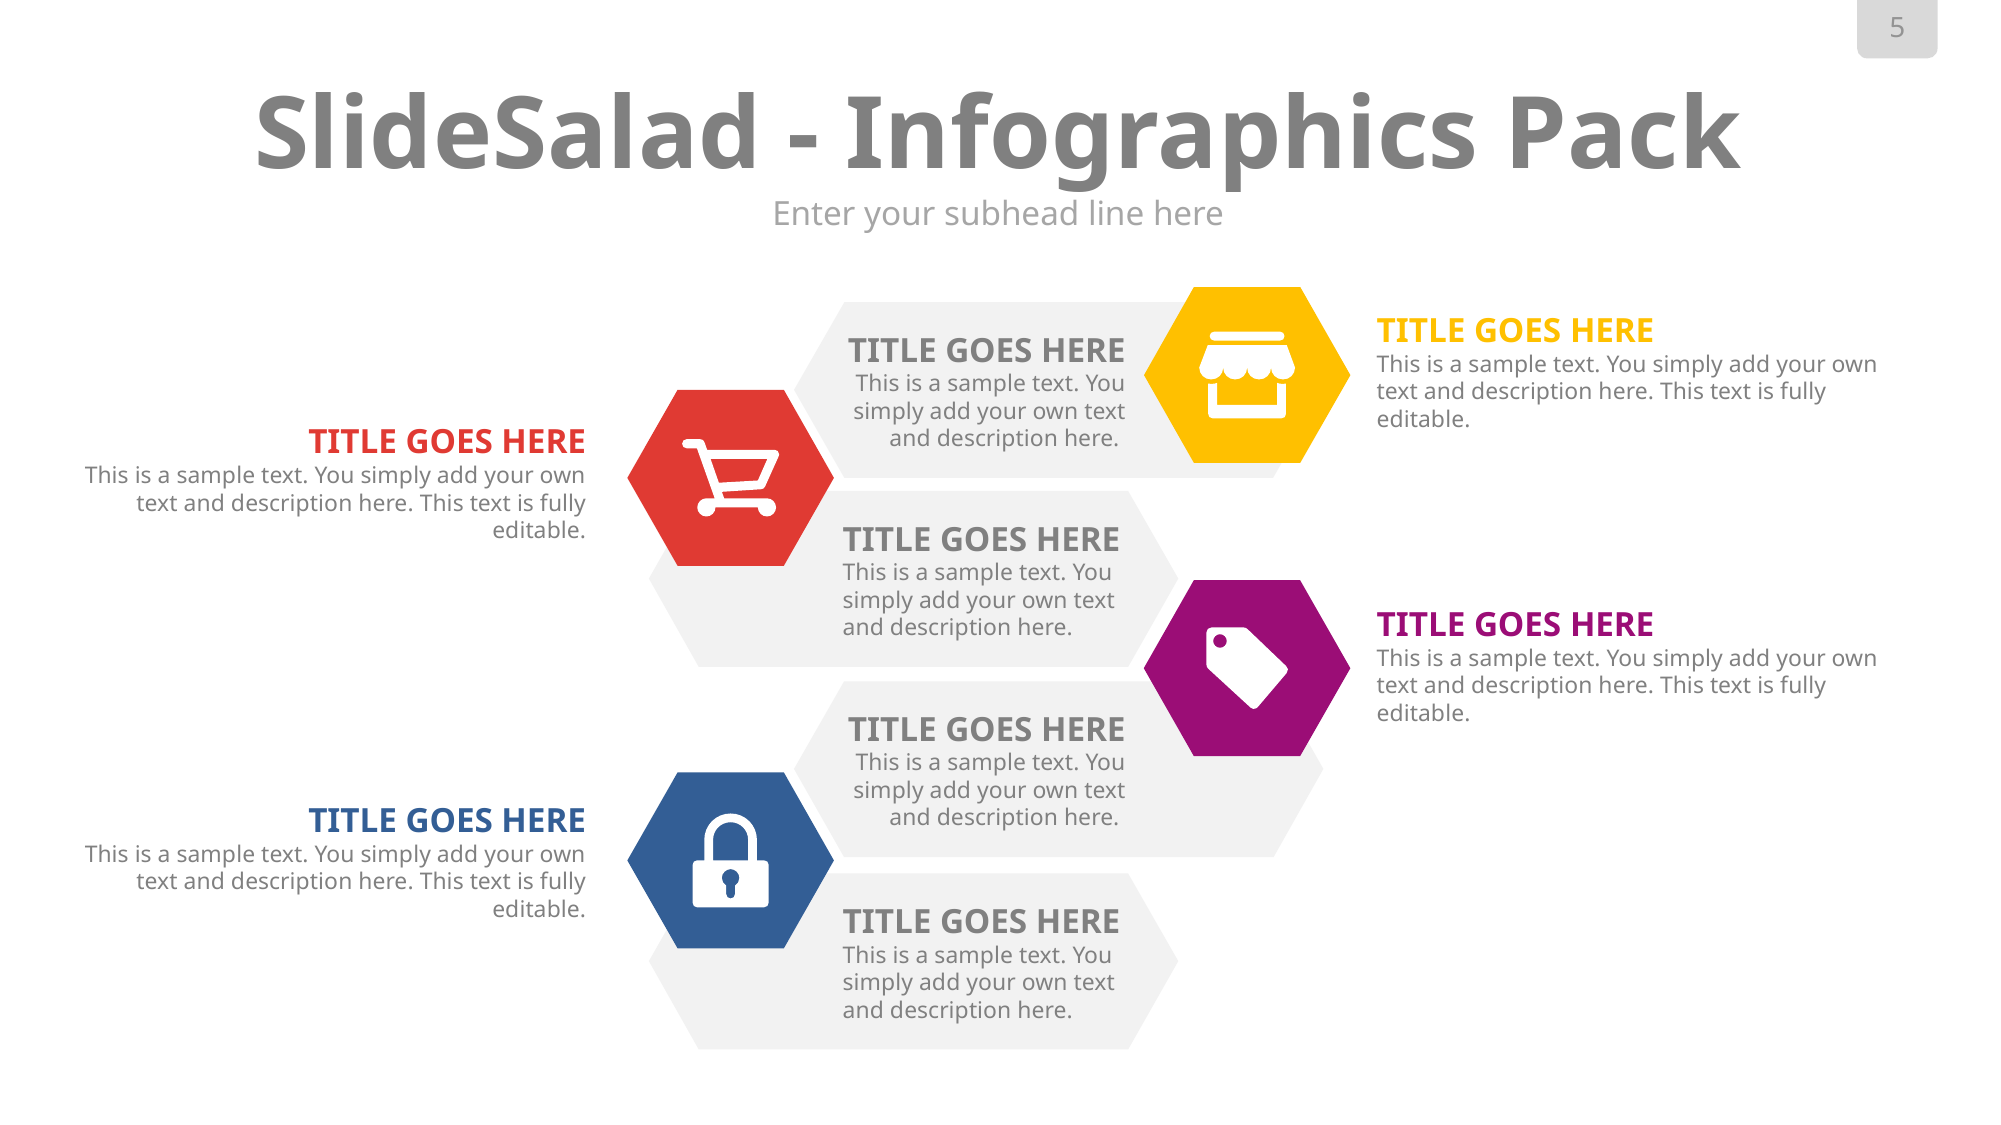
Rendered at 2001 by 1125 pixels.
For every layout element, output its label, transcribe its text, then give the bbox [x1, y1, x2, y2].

title SlideSalad - Infographics Pack [83, 74, 1914, 183]
text_box [1143, 580, 1351, 757]
text_box [682, 439, 780, 517]
text_box [1144, 287, 1351, 463]
text_box TITLE GOES HERE This is a sample text. You simply add your own text and description here. [842, 707, 1126, 831]
text_box [627, 389, 834, 566]
text_box [1206, 627, 1288, 709]
list Enter your subhead line here [83, 193, 1914, 232]
text_box [794, 302, 1282, 478]
text_box TITLE GOES HERE This is a sample text. You simply add your own text and description here. This text is fully editable. [66, 420, 587, 543]
text_box [648, 490, 1179, 667]
text_box TITLE GOES HERE This is a sample text. You simply add your own text and description here. This text is fully editable. [1376, 309, 1897, 432]
text_box [692, 813, 769, 908]
text_box [1199, 345, 1296, 380]
text_box TITLE GOES HERE This is a sample text. You simply add your own text and description here. [842, 328, 1126, 452]
text_box TITLE GOES HERE This is a sample text. You simply add your own text and description here. This text is fully editable. [1376, 603, 1897, 726]
text_box [1209, 331, 1285, 341]
text_box TITLE GOES HERE This is a sample text. You simply add your own text and description here. [842, 900, 1126, 1023]
text_box TITLE GOES HERE This is a sample text. You simply add your own text and description here. This text is fully editable. [66, 799, 587, 922]
text_box [648, 873, 1179, 1050]
text_box TITLE GOES HERE This is a sample text. You simply add your own text and description here. [842, 517, 1126, 641]
text_box [627, 772, 834, 949]
text_box [1208, 382, 1286, 419]
text_box [793, 681, 1324, 858]
